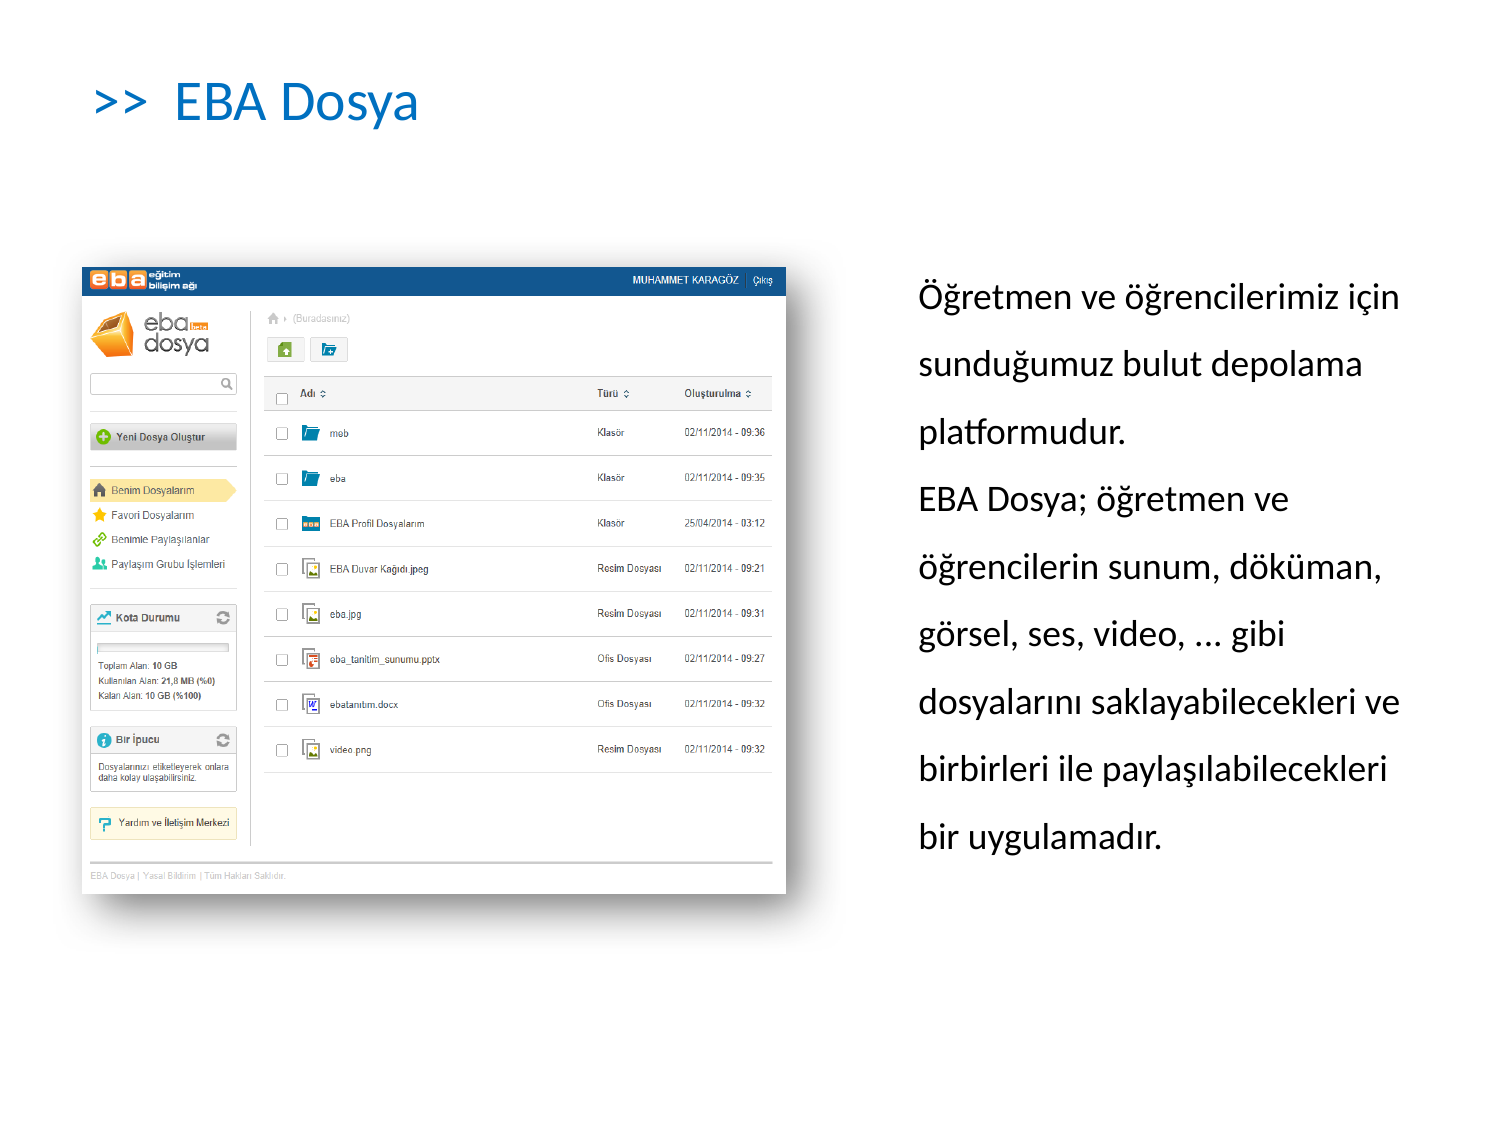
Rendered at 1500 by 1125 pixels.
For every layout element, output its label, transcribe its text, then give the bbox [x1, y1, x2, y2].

text_box Öğretmen ve öğrencilerimiz için sunduğumuz bulut depolama platformudur. EBA Dosya; öğretmen ve öğrencilerin sunum, döküman, görsel, ses, video, ... gibi dosyalarını saklayabilecekleri ve birbirleri ile paylaşılabilecekleri bir uygulamadır. [903, 241, 1434, 1000]
text_box >> EBA Dosya [76, 54, 557, 141]
picture [82, 266, 786, 894]
